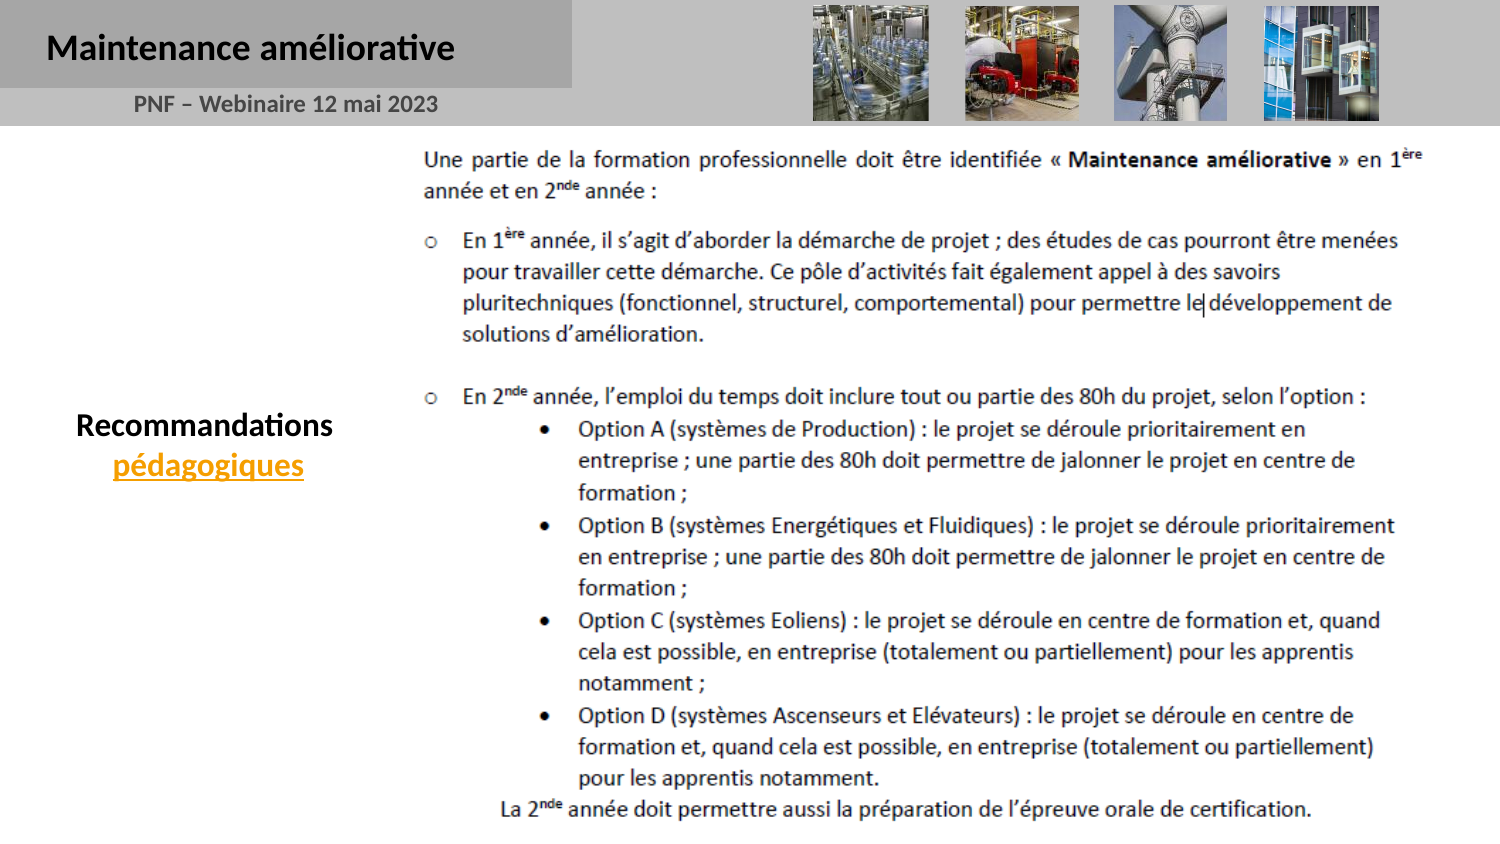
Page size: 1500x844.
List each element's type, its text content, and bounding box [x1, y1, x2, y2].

picture [965, 6, 1079, 121]
text_box Recommandations pédagogiques [29, 395, 388, 491]
text_box Maintenance améliorative [31, 15, 471, 76]
picture [411, 139, 1430, 825]
picture [1264, 6, 1379, 121]
picture [813, 5, 929, 121]
picture [1114, 5, 1227, 121]
